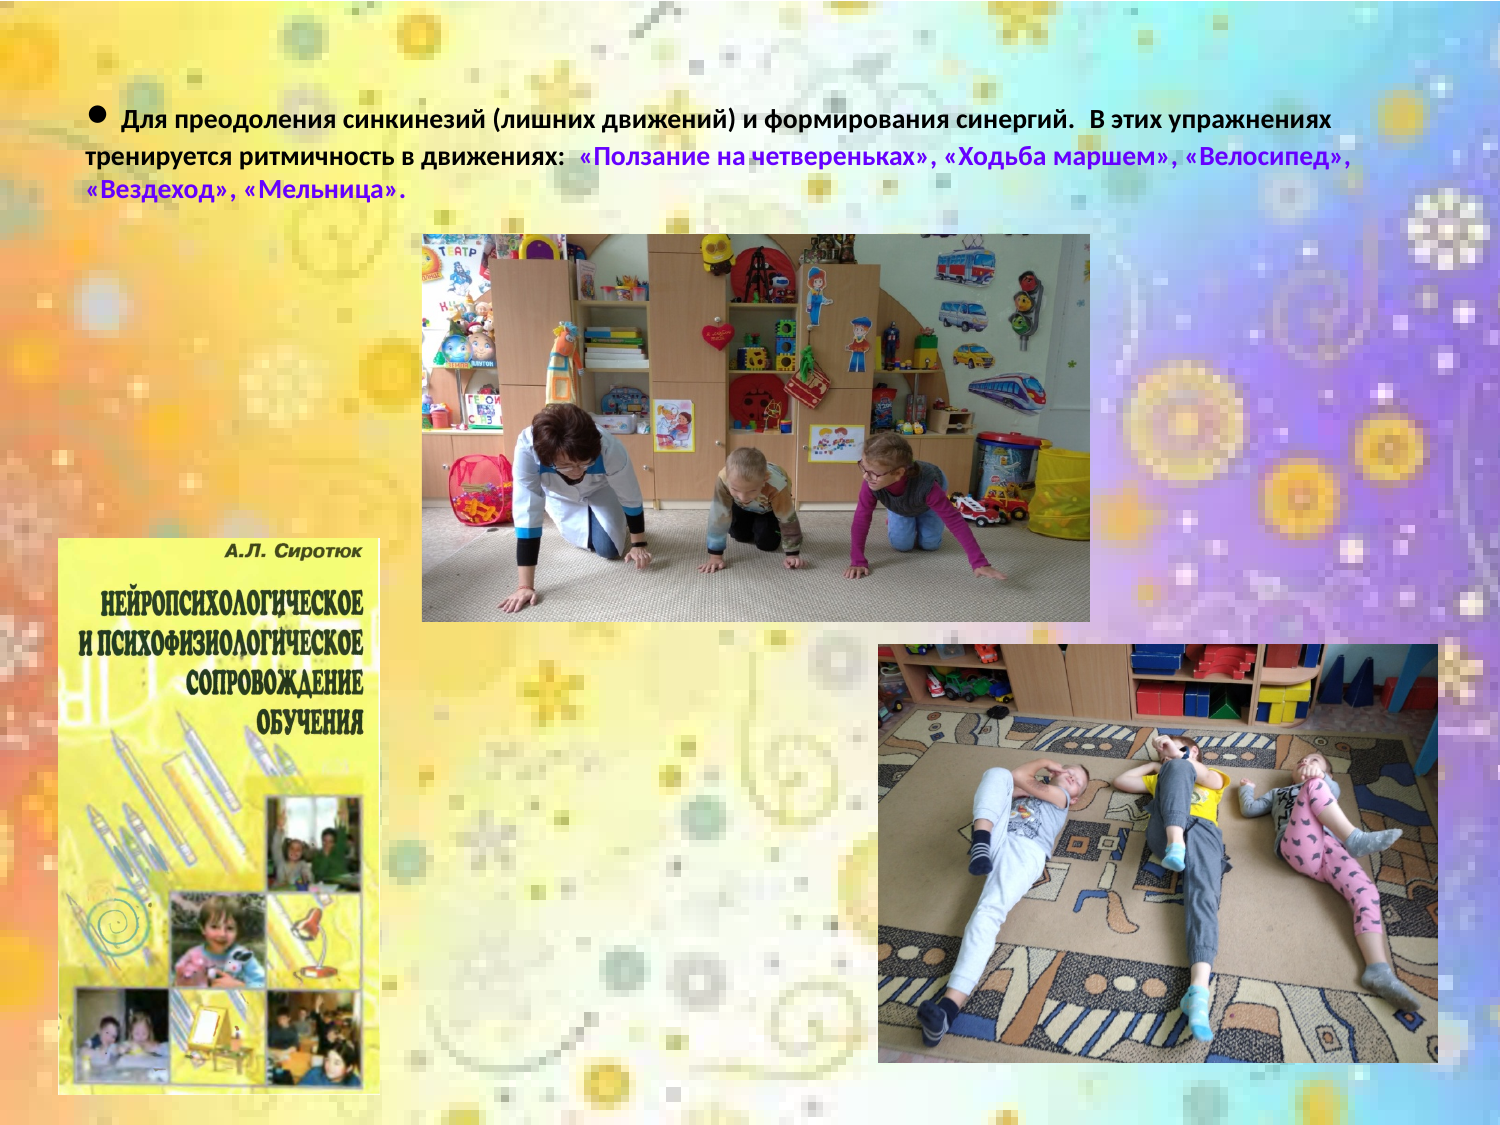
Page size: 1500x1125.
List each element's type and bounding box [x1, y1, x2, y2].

list [878, 644, 1439, 1063]
picture [0, 1, 1500, 1125]
